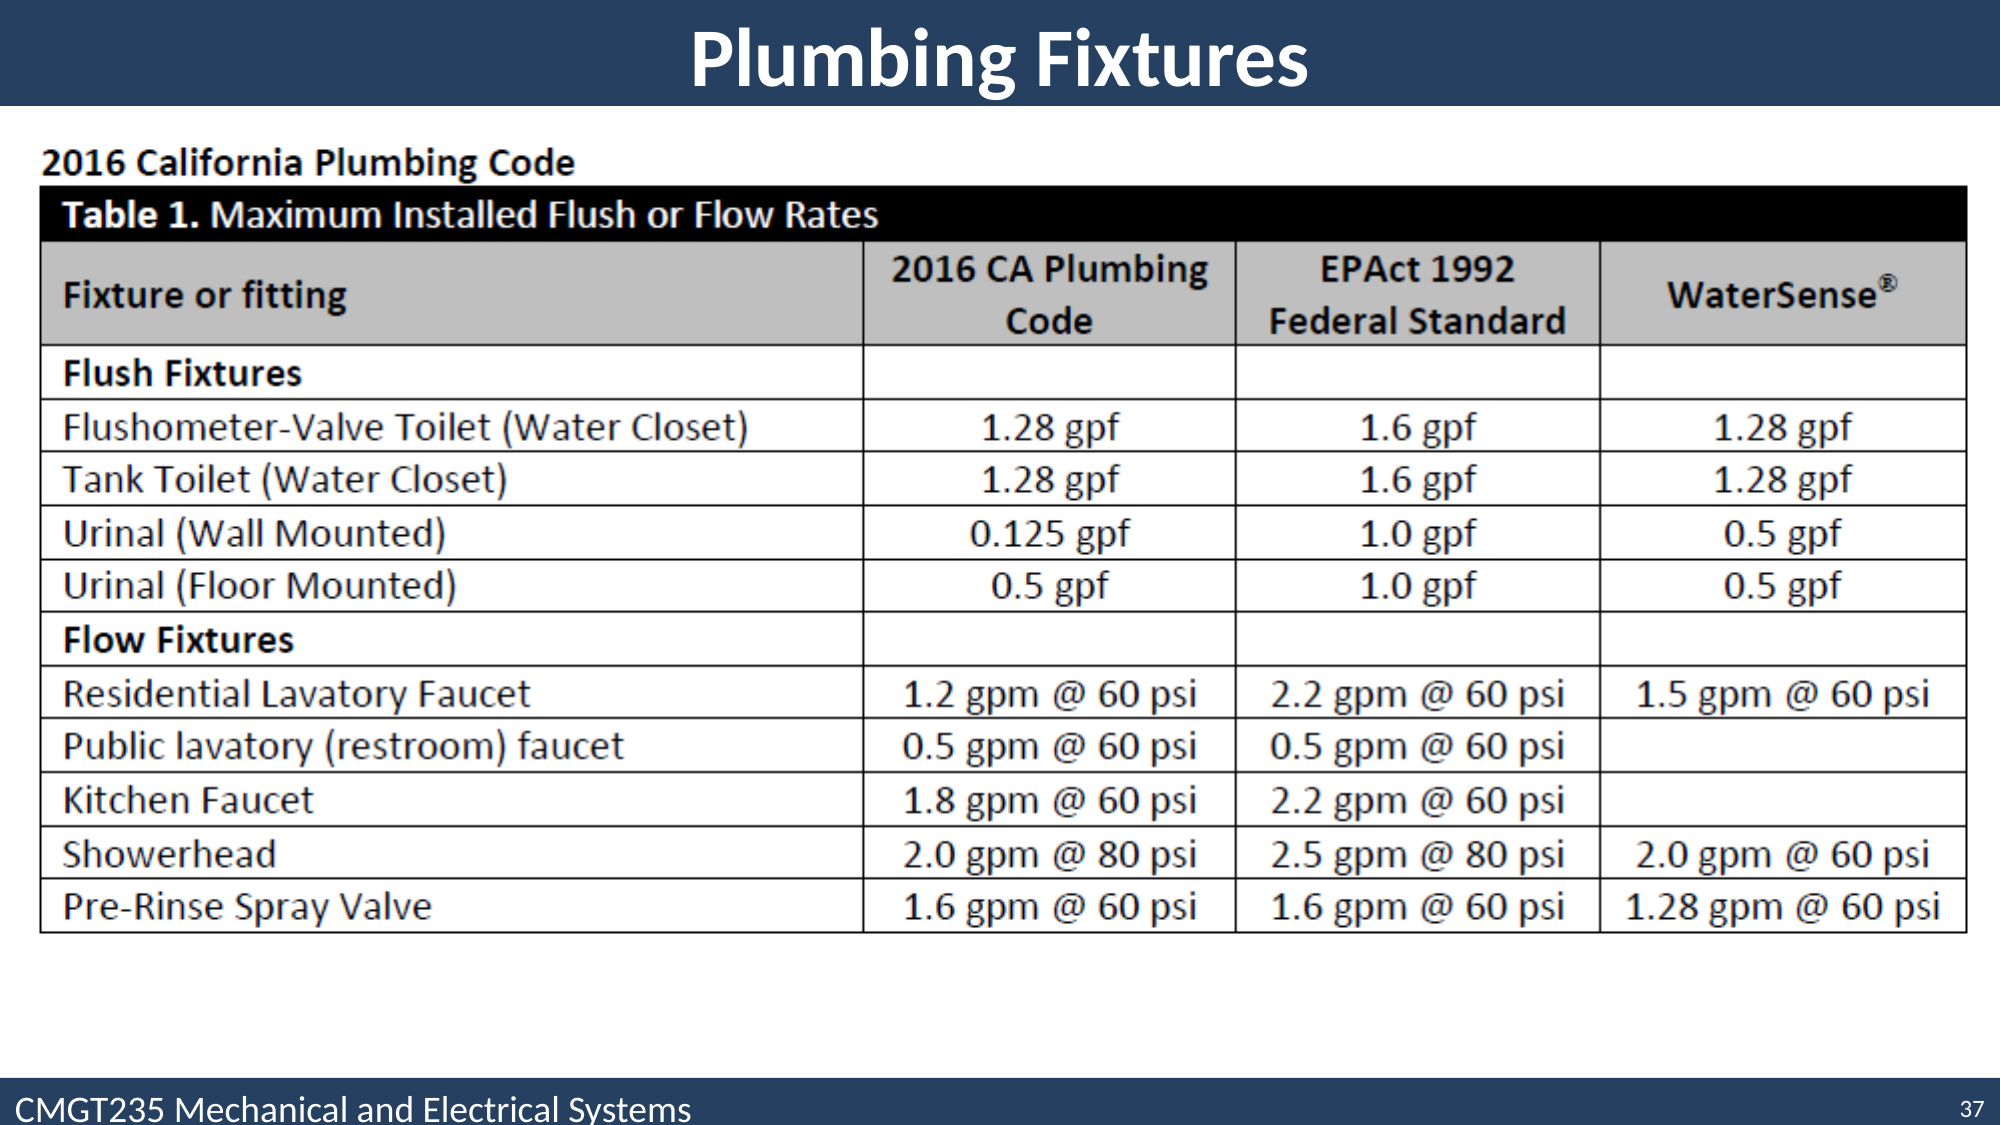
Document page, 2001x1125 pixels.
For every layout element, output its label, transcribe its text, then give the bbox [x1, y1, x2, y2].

text_box CMGT235 Mechanical and Electrical Systems [0, 1077, 2000, 1125]
picture [28, 134, 1972, 948]
text_box Plumbing Fixtures [0, 0, 2000, 106]
slide_number 37 [1814, 1078, 2000, 1125]
